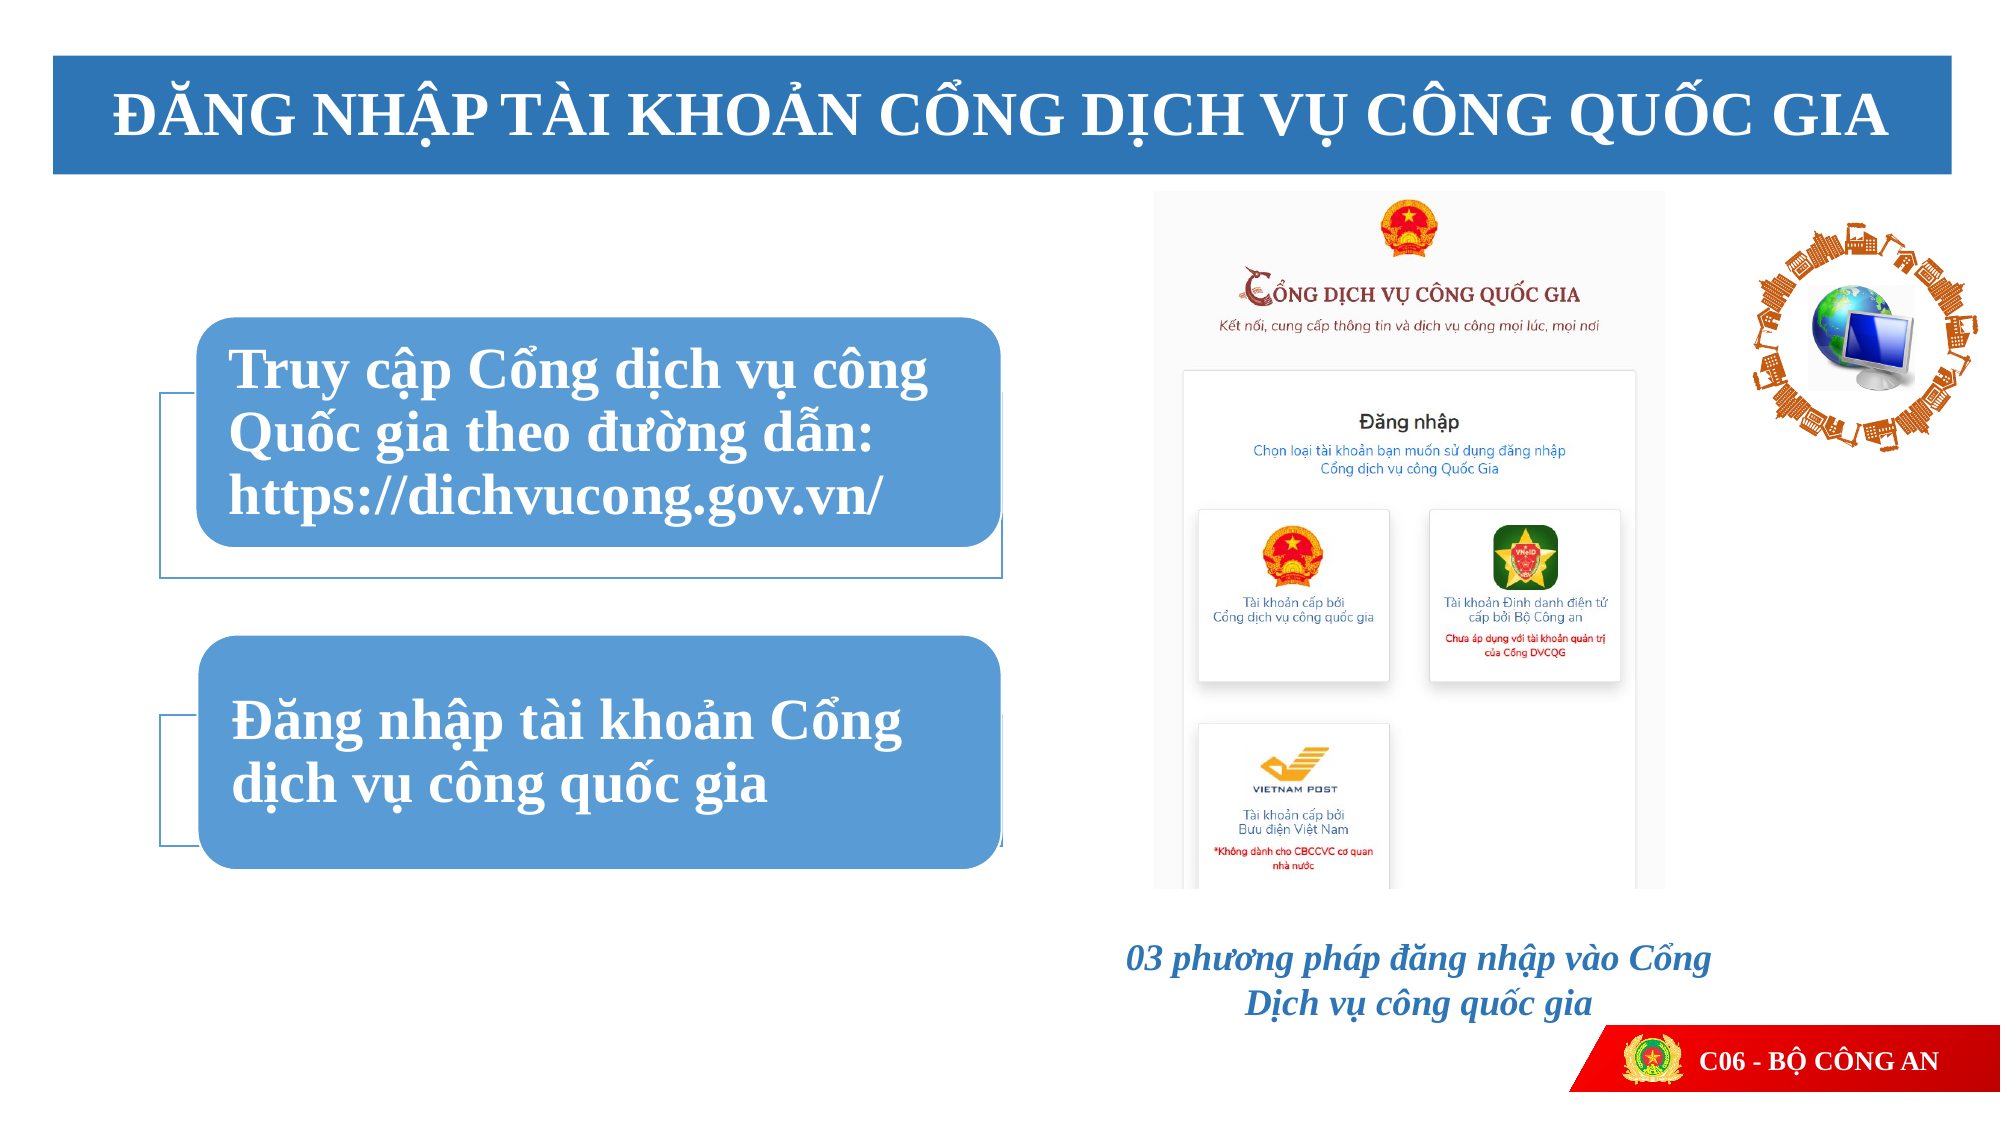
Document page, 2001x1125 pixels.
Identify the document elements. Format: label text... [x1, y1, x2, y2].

picture [1621, 1034, 1684, 1085]
list ĐĂNG NHẬP TÀI KHOẢN CỔNG DỊCH VỤ CÔNG QUỐC GIA [53, 55, 1952, 175]
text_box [160, 316, 1002, 871]
picture [1153, 191, 1666, 890]
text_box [1730, 222, 1986, 466]
text_box 03 phương pháp đăng nhập vào Cổng Dịch vụ công quốc gia [1102, 925, 1736, 1031]
